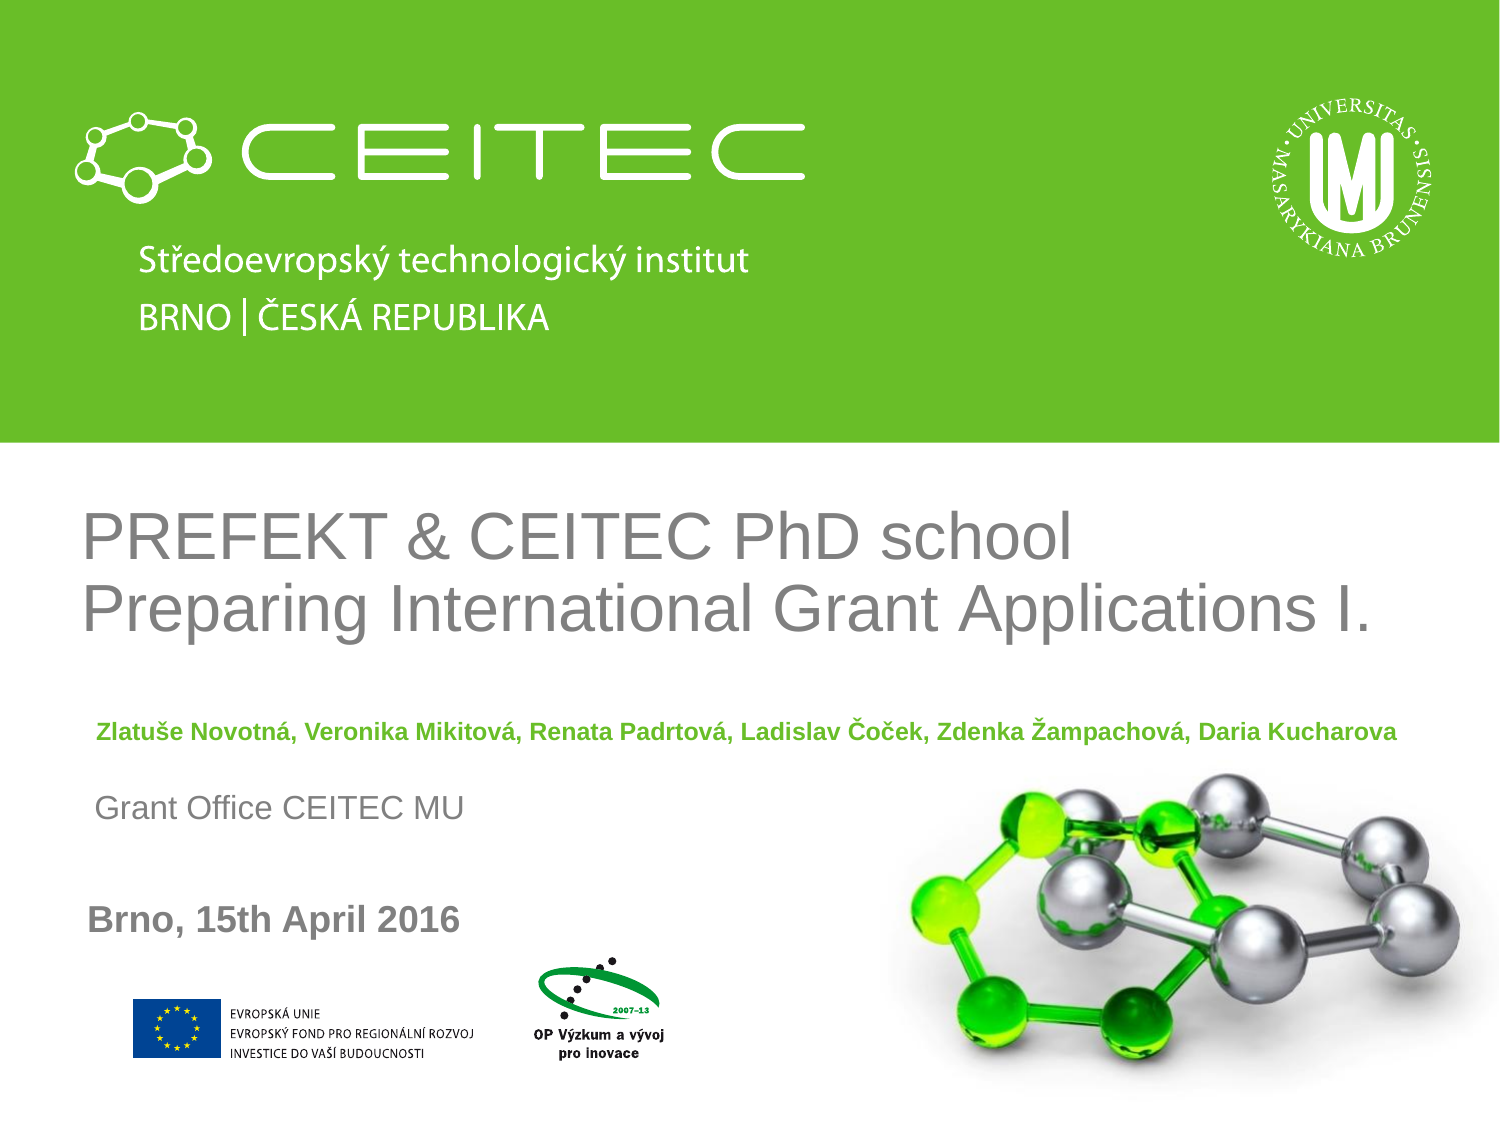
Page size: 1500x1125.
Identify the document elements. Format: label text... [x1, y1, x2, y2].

text_box Zlatuše Novotná, Veronika Mikitová, Renata Padrtová, Ladislav Čoček, Zdenka Žampachová, Daria Kucharova [81, 708, 1438, 753]
picture [688, 600, 1499, 1102]
title PREFEKT & CEITEC PhD school Preparing International Grant Applications I. [81, 501, 1465, 666]
text_box Grant Office CEITEC MU [79, 778, 481, 834]
text_box Brno, 15th April 2016 [72, 887, 476, 947]
